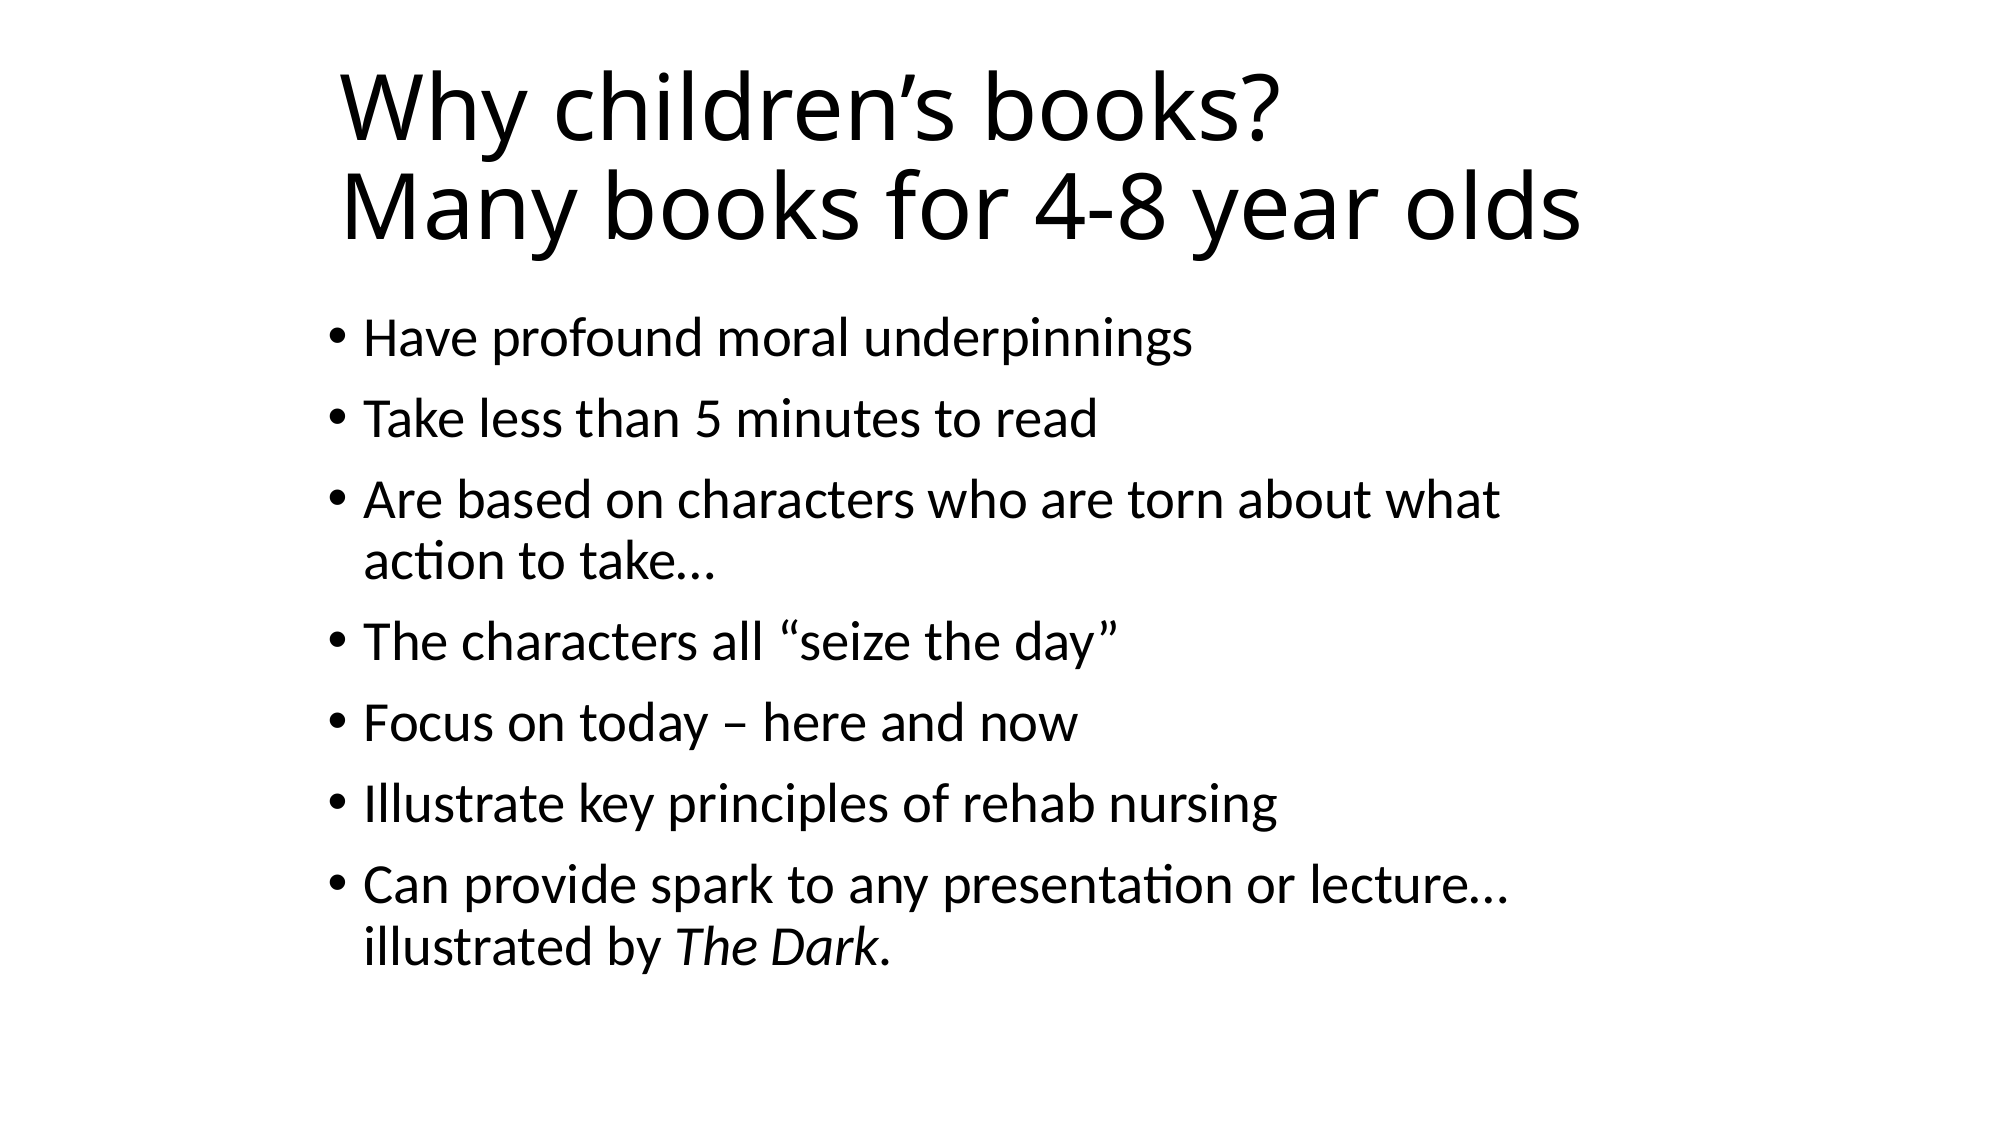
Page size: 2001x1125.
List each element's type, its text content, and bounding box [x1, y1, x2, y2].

list Have profound moral underpinnings Take less than 5 minutes to read Are based on characters who are torn about what action to take… The characters all “seize the day” Focus on today – here and now Illustrate key principles of rehab nursing Can provide spark to any presentation or lecture… illustrated by The Dark. [312, 299, 1663, 988]
title Why children’s books? Many books for 4-8 year olds [324, 45, 1675, 275]
